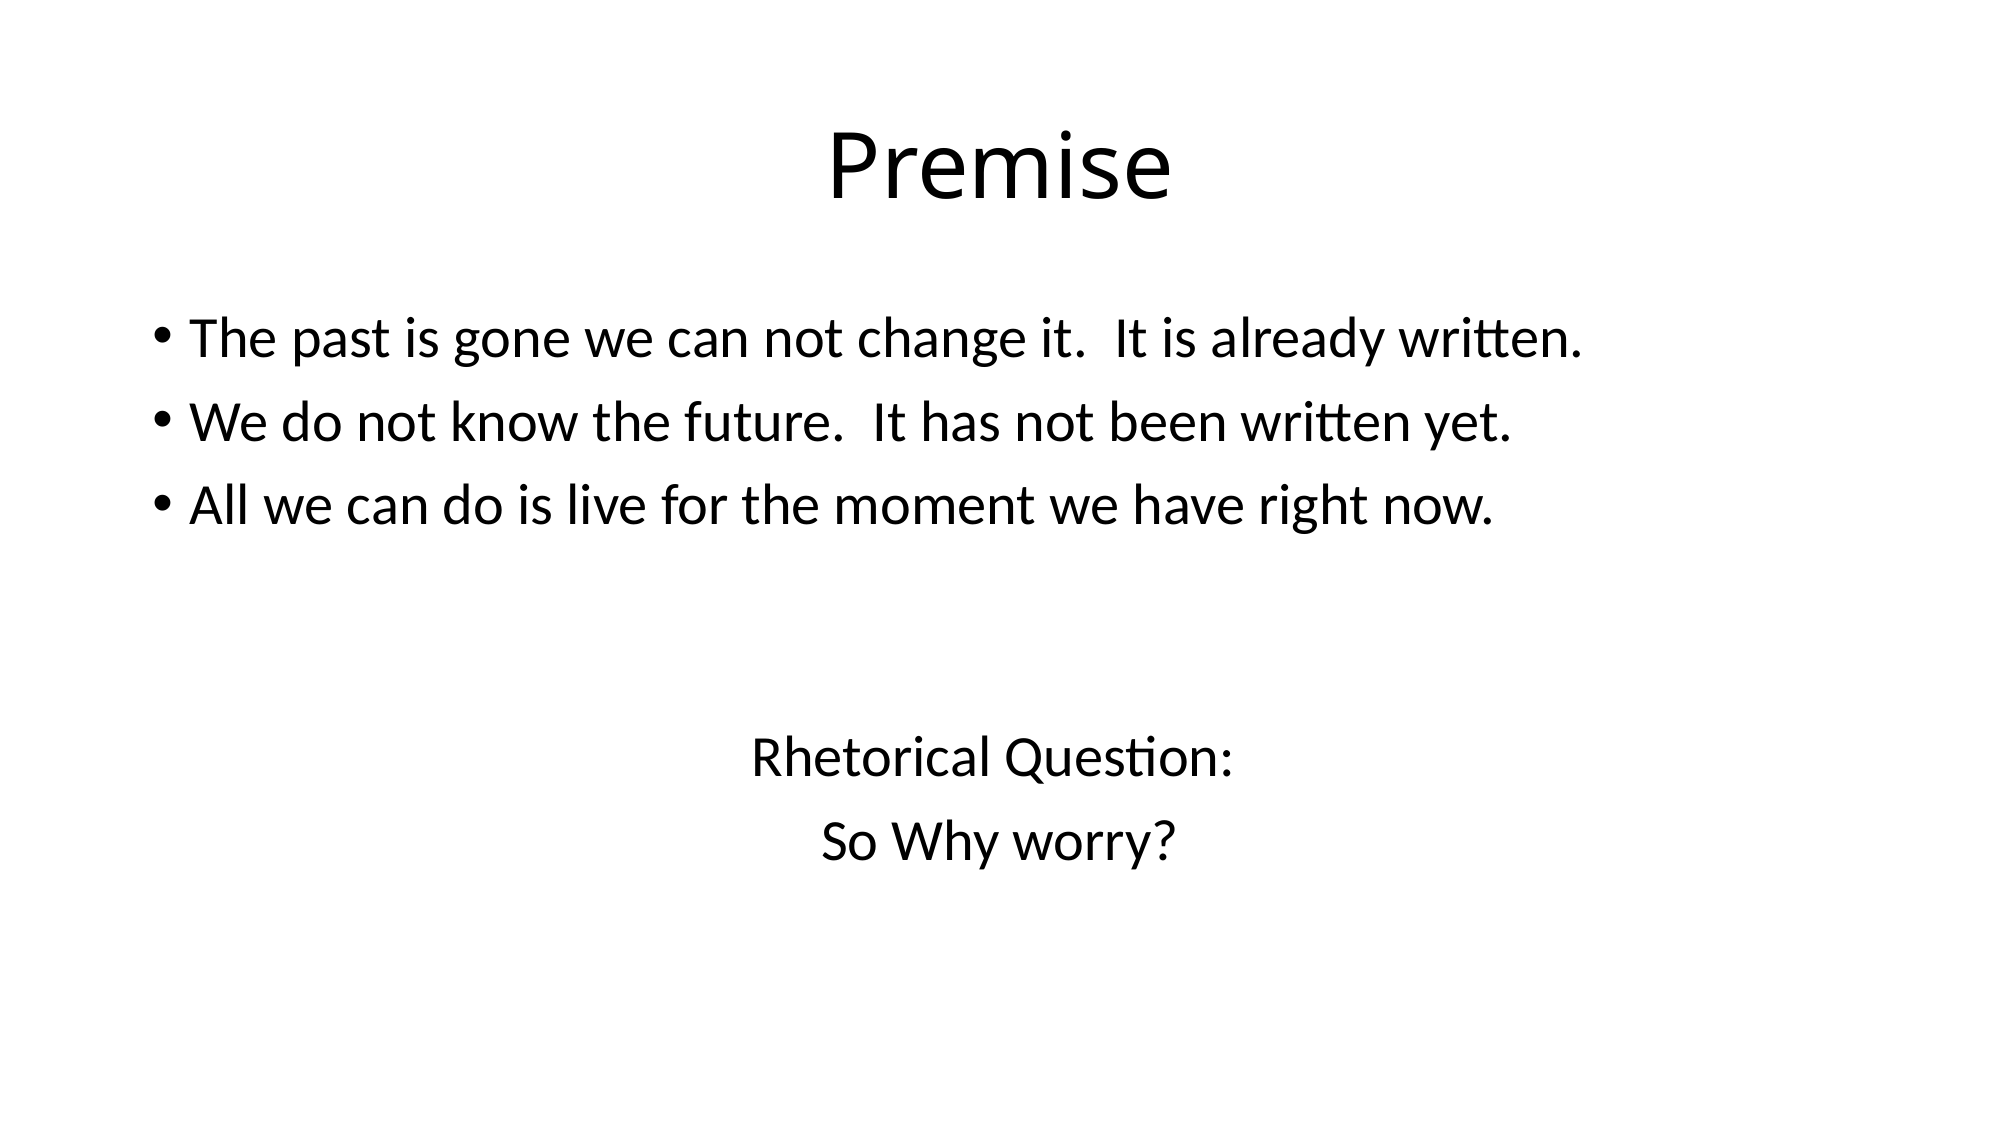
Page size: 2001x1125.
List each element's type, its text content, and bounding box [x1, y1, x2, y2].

list The past is gone we can not change it. It is already written. We do not know the future. It has not been written yet. All we can do is live for the moment we have right now. Rhetorical Question: So Why worry? [137, 299, 1863, 1014]
title Premise [137, 59, 1863, 278]
